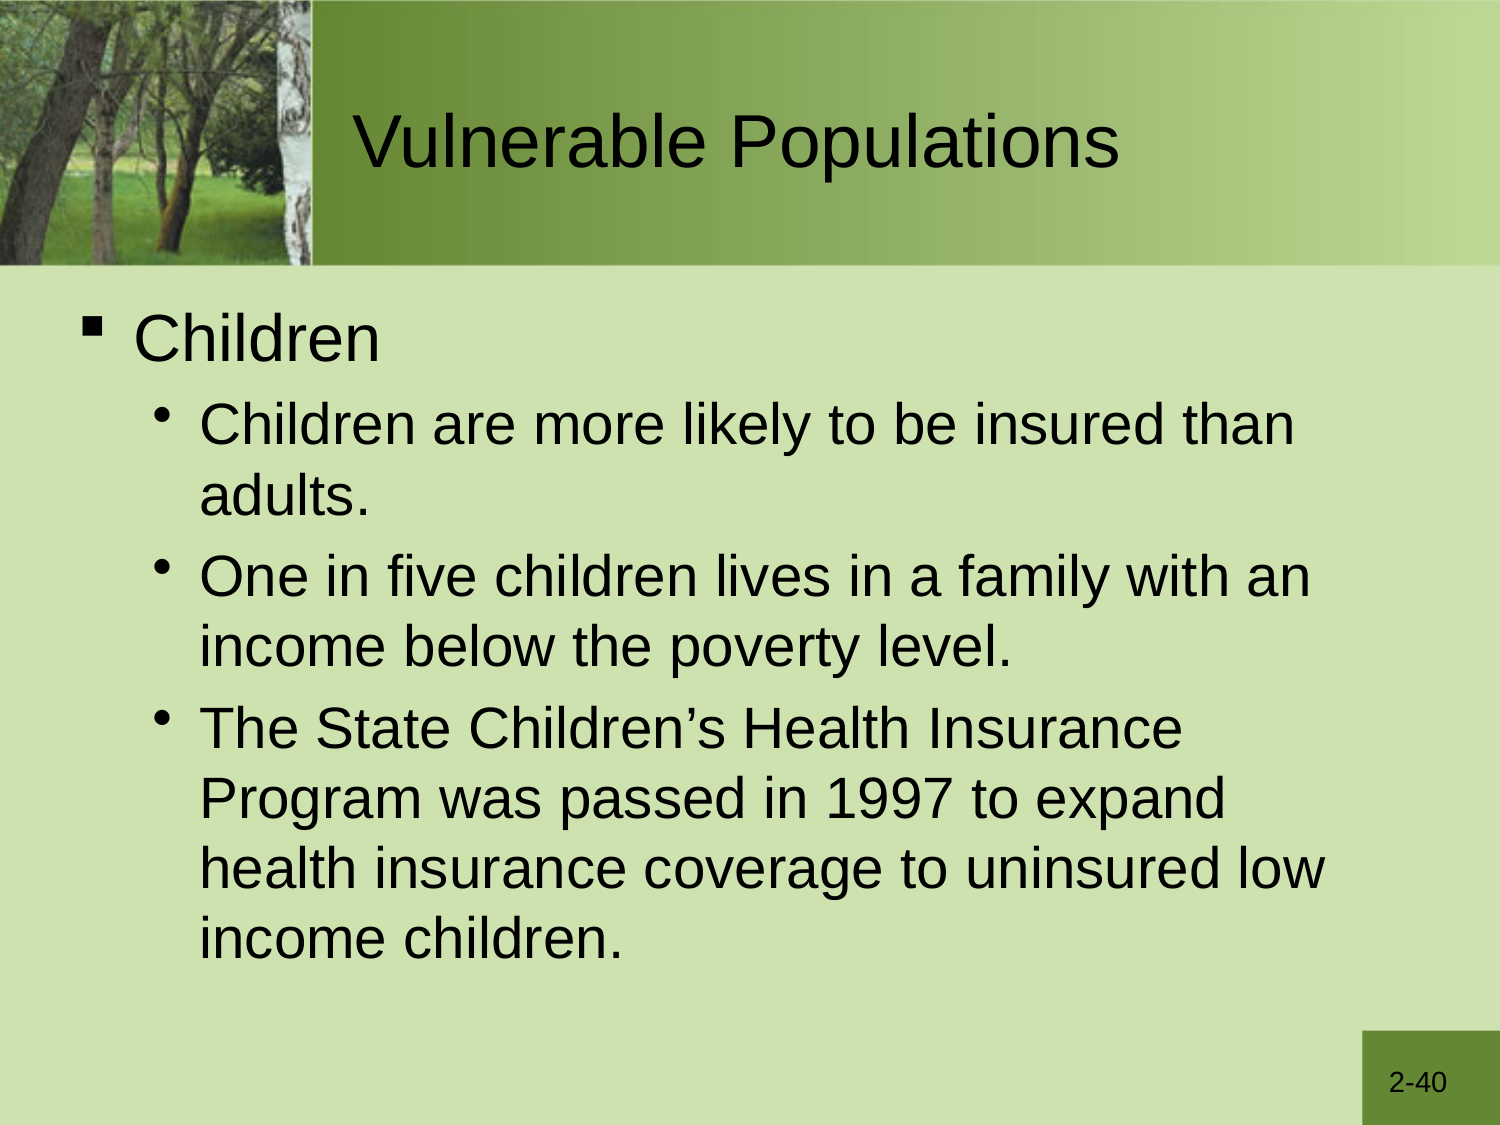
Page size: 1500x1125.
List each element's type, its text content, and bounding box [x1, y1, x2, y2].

list Children Children are more likely to be insured than adults. One in five children lives in a family with an income below the poverty level. The State Children’s Health Insurance Program was passed in 1997 to expand health insurance coverage to uninsured low income children. [62, 287, 1375, 1000]
picture [0, 0, 1500, 1125]
title Vulnerable Populations [337, 24, 1438, 250]
slide_number 2-40 [1149, 1031, 1463, 1107]
